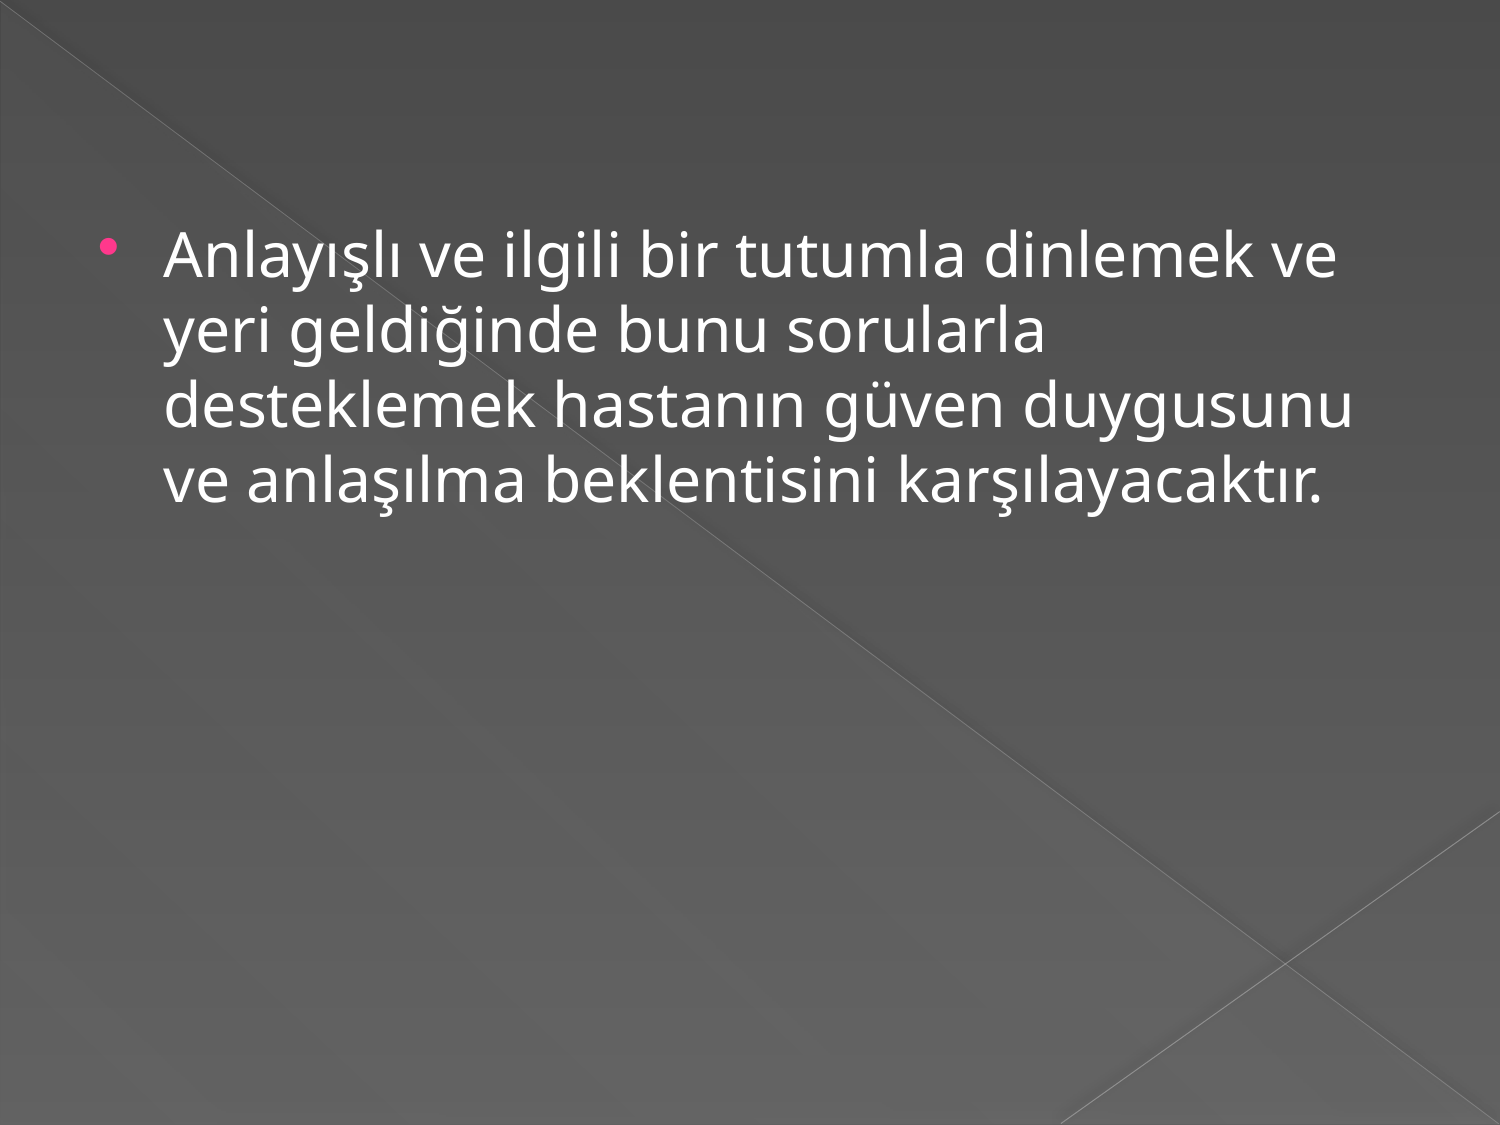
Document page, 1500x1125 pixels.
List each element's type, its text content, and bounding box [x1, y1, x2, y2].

list Anlayışlı ve ilgili bir tutumla dinlemek ve yeri geldiğinde bunu sorularla desteklemek hastanın güven duygusunu ve anlaşılma beklentisini karşılayacaktır. [75, 208, 1425, 1059]
